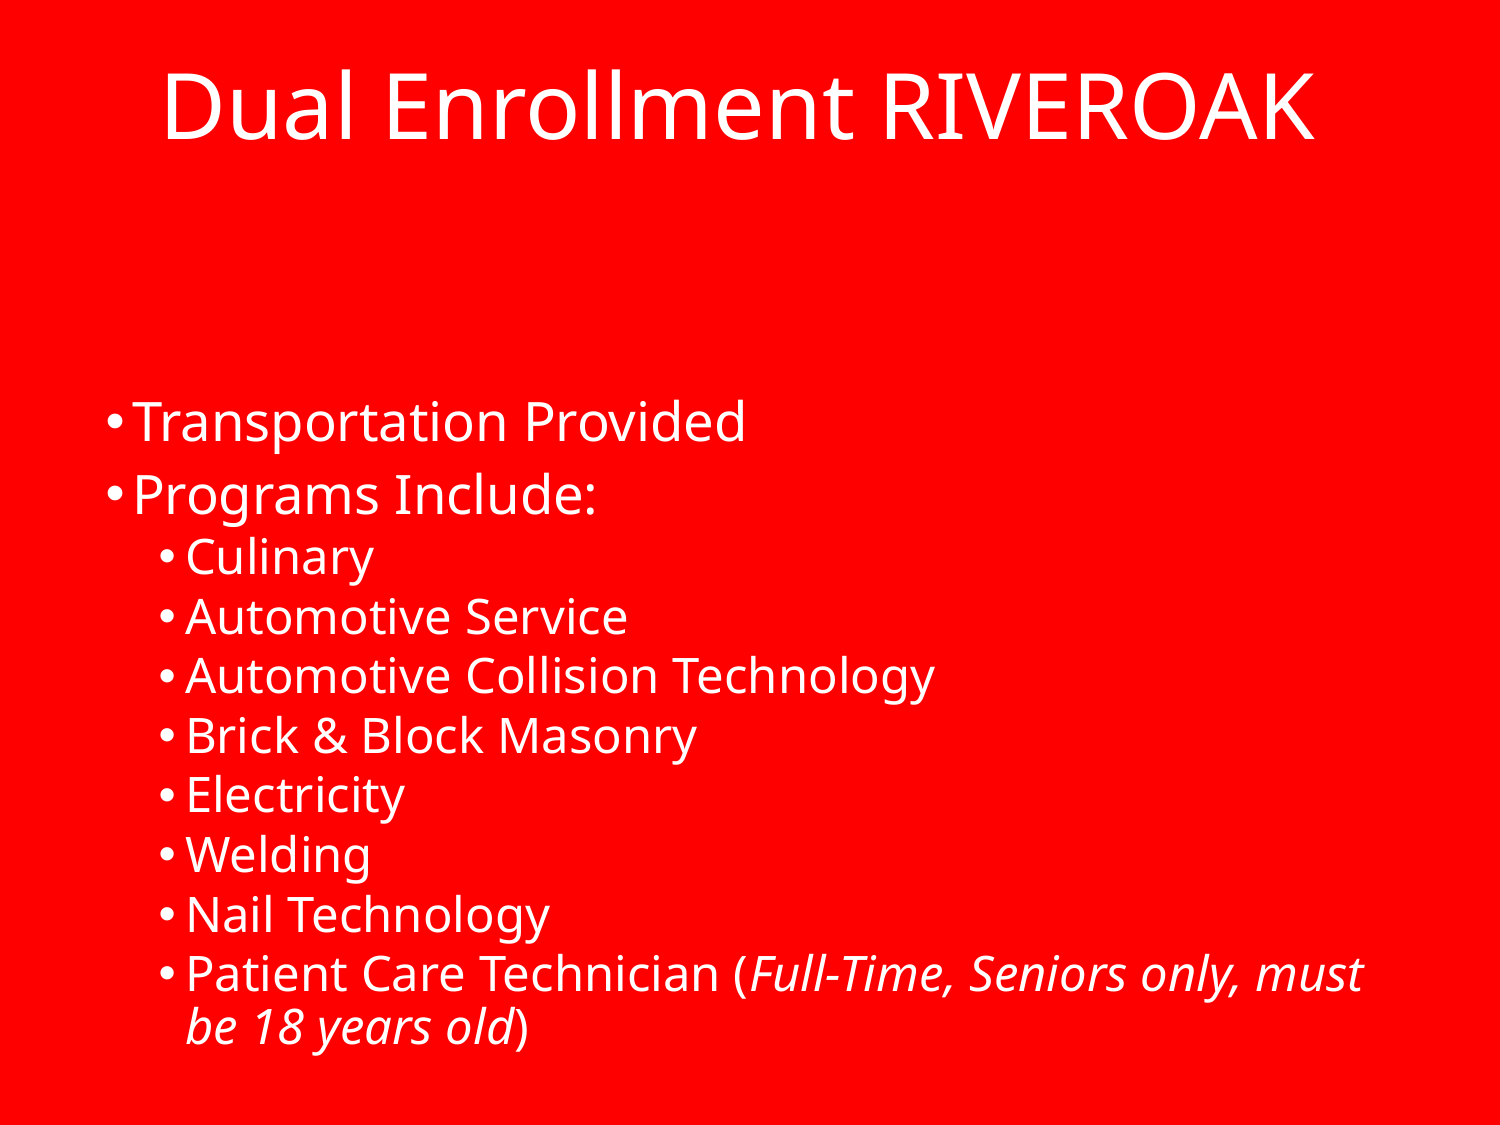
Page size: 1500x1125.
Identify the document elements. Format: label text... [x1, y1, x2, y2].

list Transportation Provided Programs Include: Culinary Automotive Service Automotive Collision Technology Brick & Block Masonry Electricity Welding Nail Technology Patient Care Technician (Full-Time, Seniors only, must be 18 years old) [90, 387, 1388, 1063]
text_box Dual Enrollment RIVEROAK [50, 40, 1425, 166]
